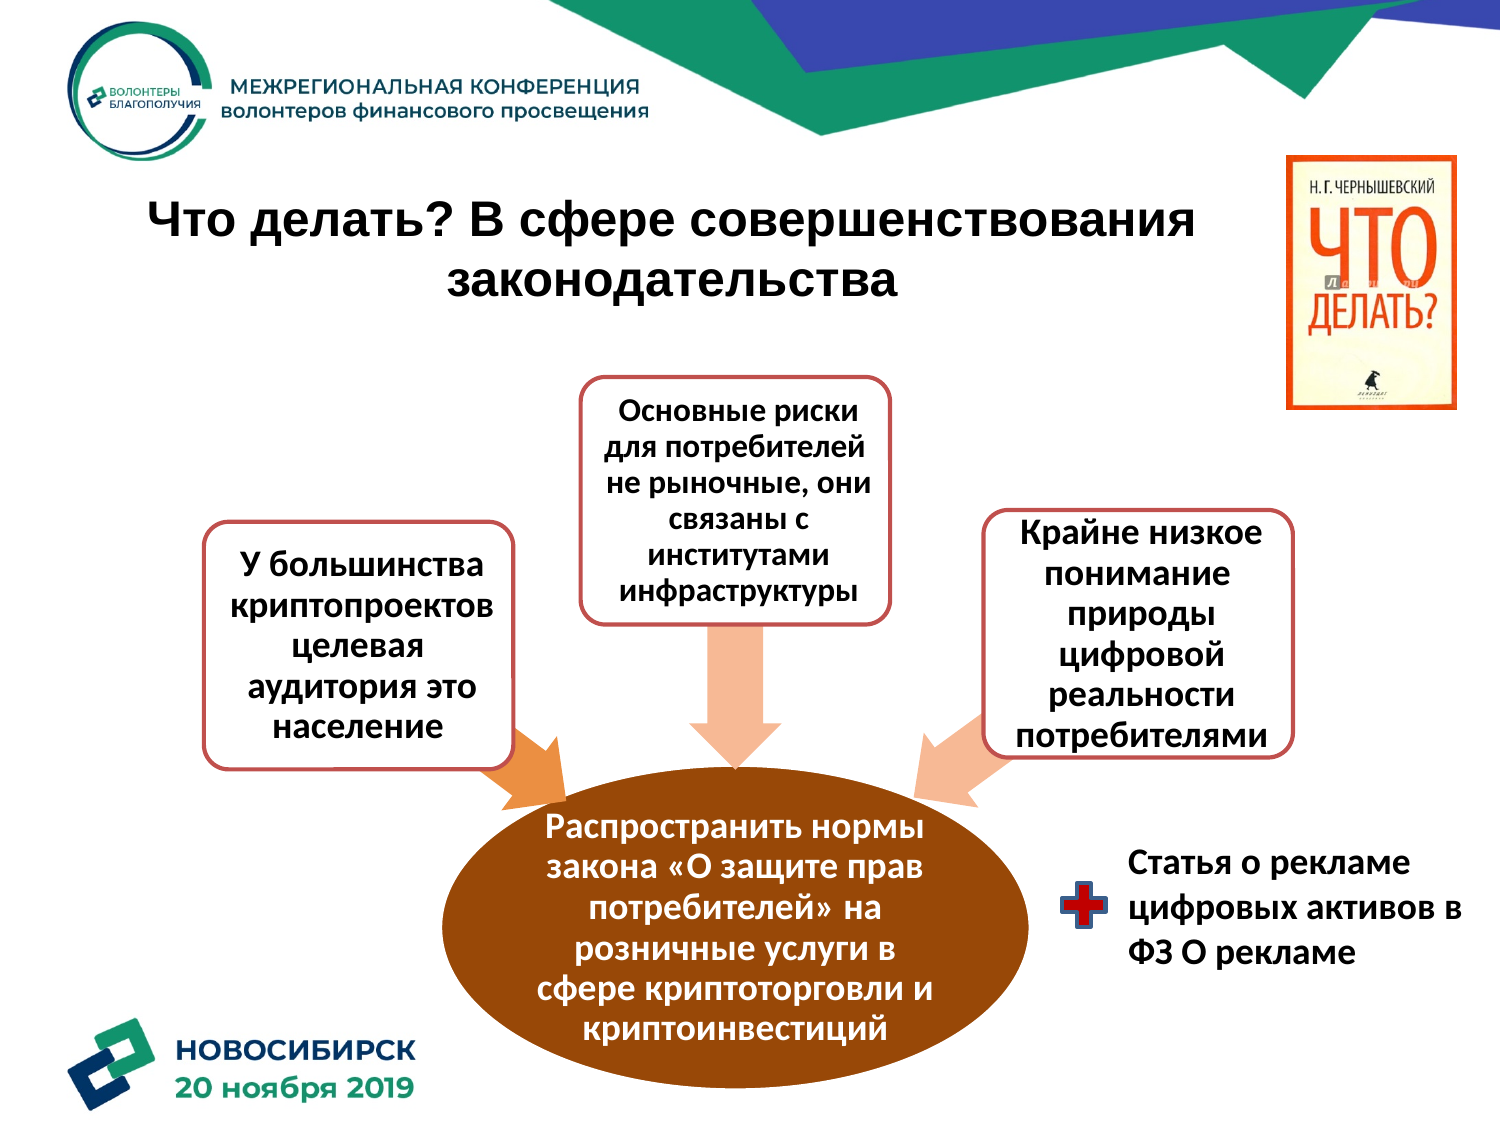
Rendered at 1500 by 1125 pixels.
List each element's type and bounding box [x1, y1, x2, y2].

picture [0, 0, 1500, 1125]
list [88, 376, 1383, 1091]
